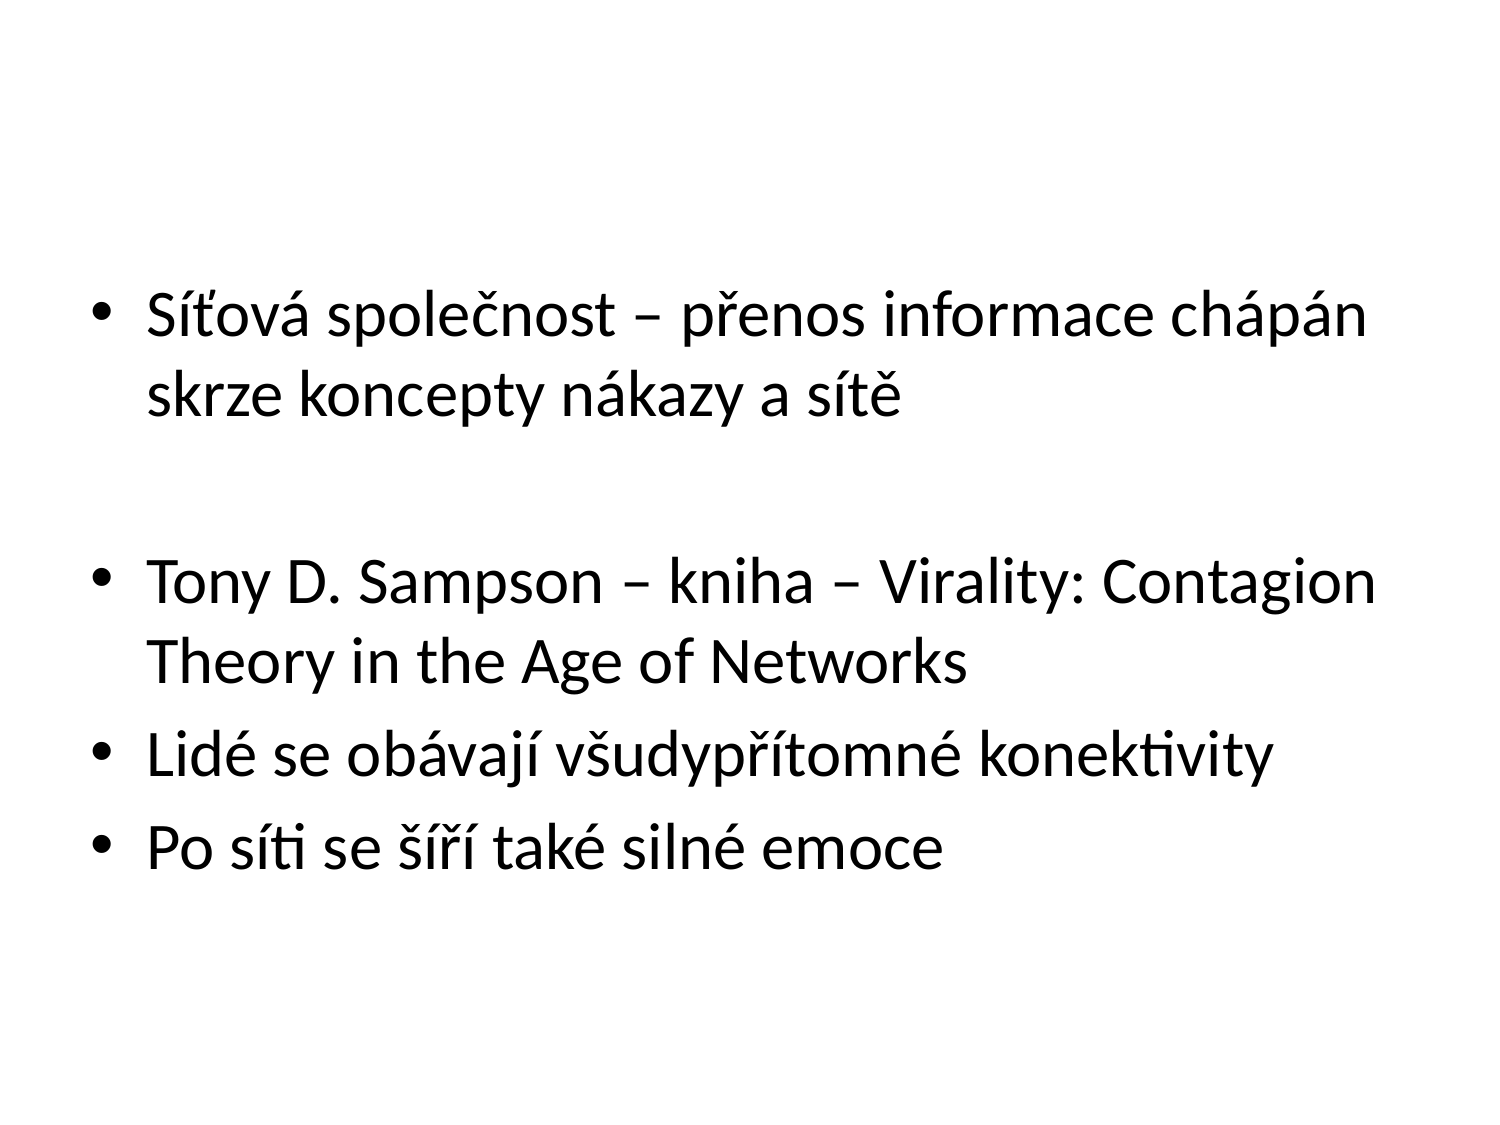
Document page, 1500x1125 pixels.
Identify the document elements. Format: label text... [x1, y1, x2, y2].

list Síťová společnost – přenos informace chápán skrze koncepty nákazy a sítě Tony D. Sampson – kniha – Virality: Contagion Theory in the Age of Networks Lidé se obávají všudypřítomné konektivity Po síti se šíří také silné emoce [75, 262, 1425, 1005]
